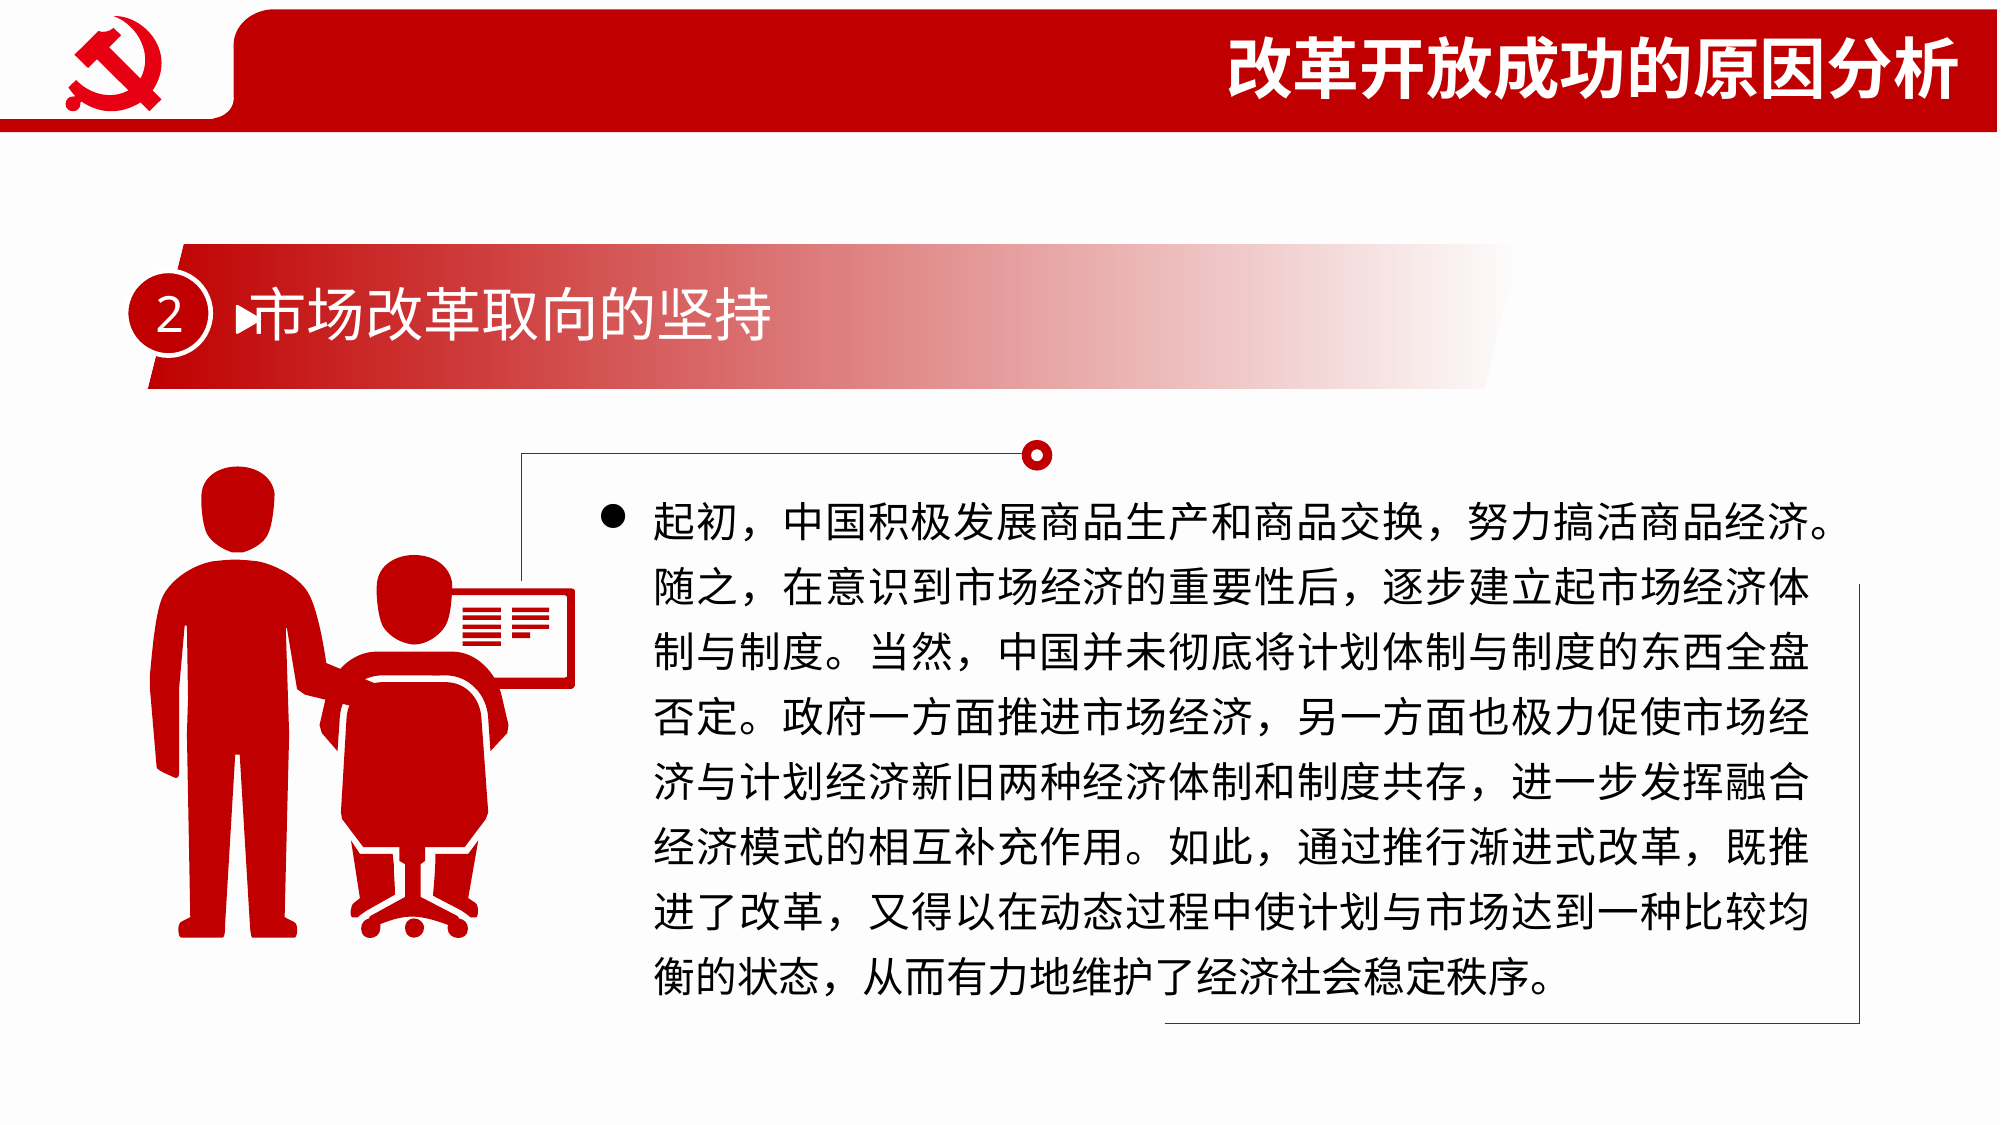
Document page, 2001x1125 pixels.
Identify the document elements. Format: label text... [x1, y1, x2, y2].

text_box [235, 305, 262, 334]
text_box 市场改革取向的坚持 [233, 270, 1365, 356]
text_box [125, 270, 211, 356]
text_box [147, 244, 1520, 389]
text_box 起初，中国积极发展商品生产和商品交换，努力搞活商品经济。随之，在意识到市场经济的重要性后，逐步建立起市场经济体制与制度。当然，中国并未彻底将计划体制与制度的东西全盘否定。政府一方面推进市场经济，另一方面也极力促使市场经济与计划经济新旧两种经济体制和制度共存，进一步发挥融合经济模式的相互补充作用。如此，通过推行渐进式改革，既推进了改革，又得以在动态过程中使计划与市场达到一种比较均衡的状态，从而有力地维护了经济社会稳定秩序。 [587, 475, 1821, 1007]
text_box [149, 457, 575, 943]
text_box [521, 440, 1052, 470]
